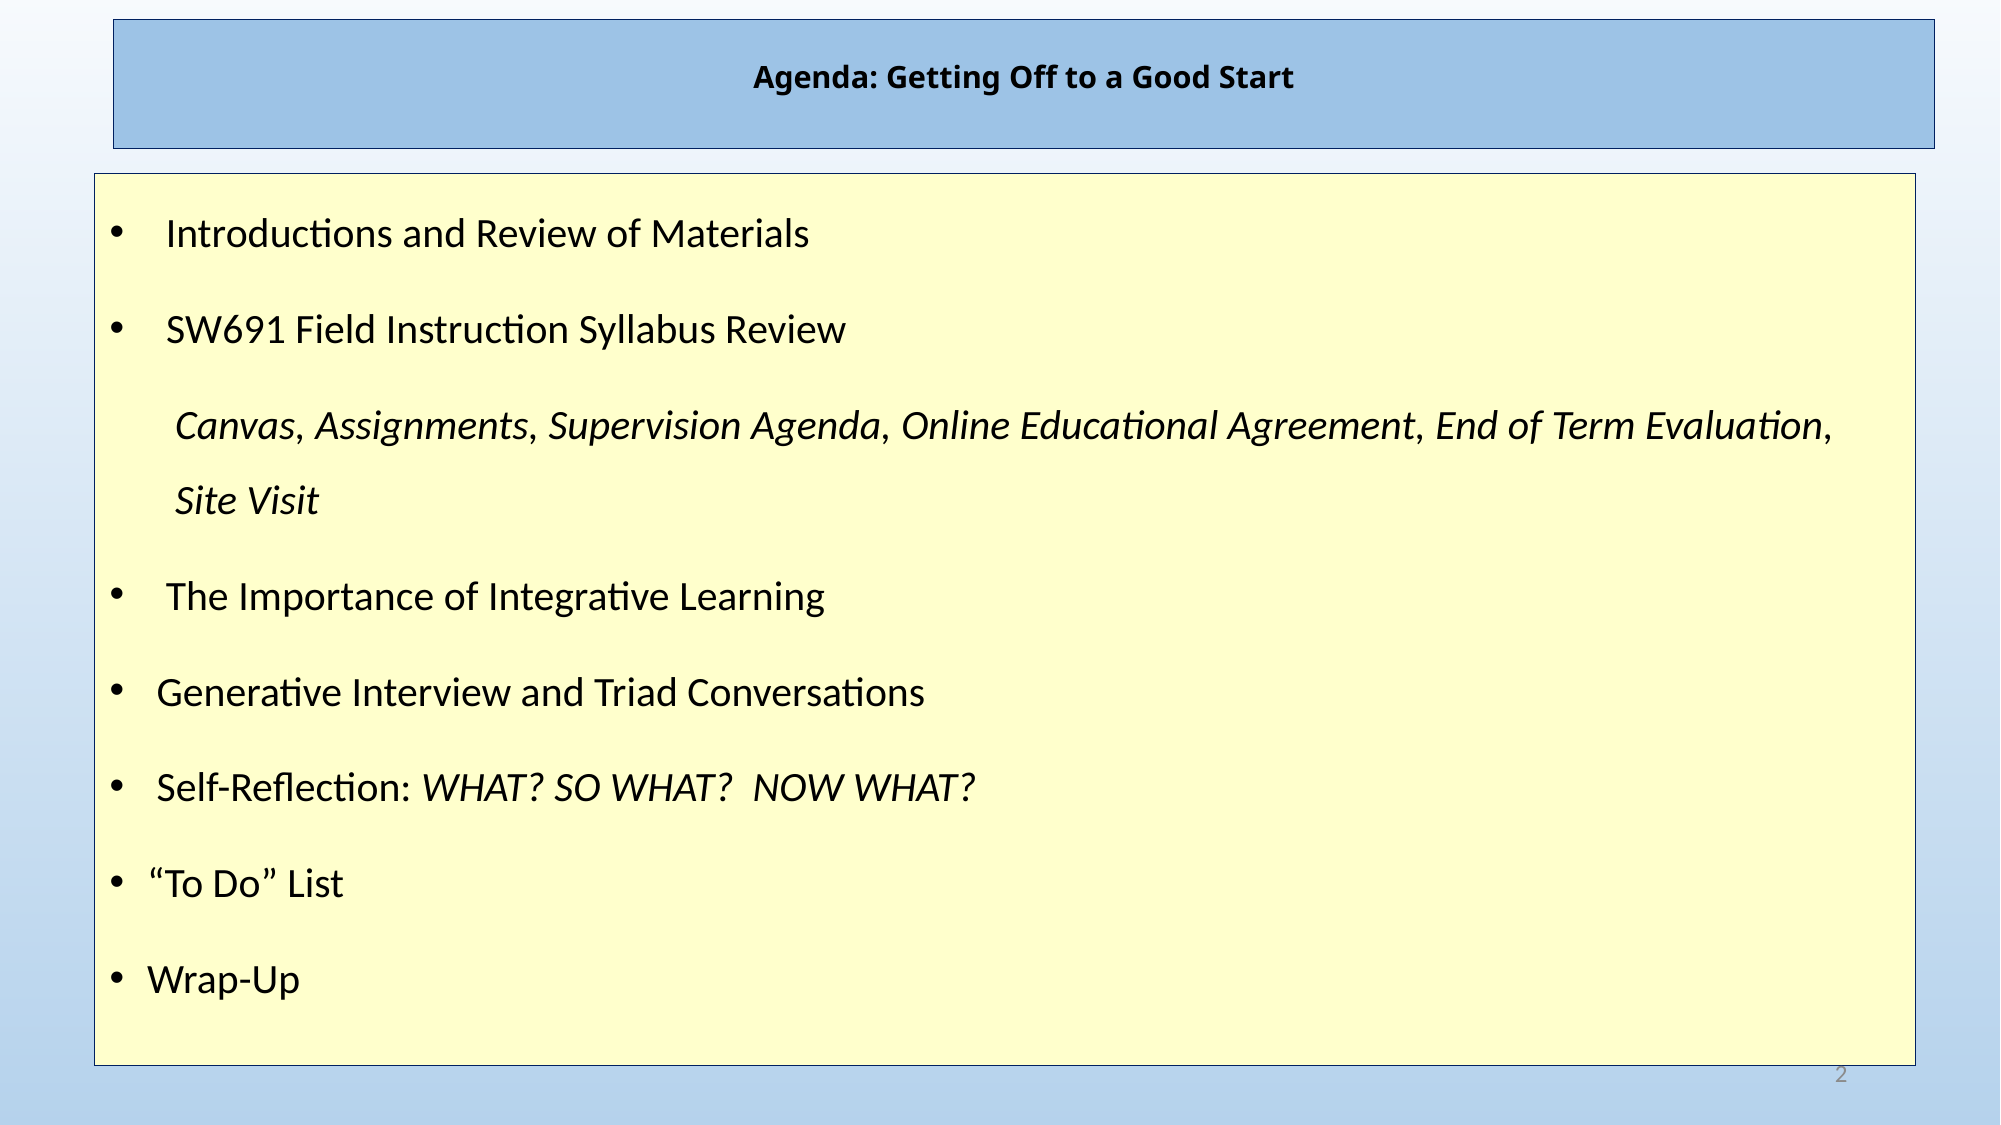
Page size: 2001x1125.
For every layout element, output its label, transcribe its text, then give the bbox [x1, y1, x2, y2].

slide_number 2 [1412, 1042, 1863, 1103]
list Introductions and Review of Materials SW691 Field Instruction Syllabus Review Canvas, Assignments, Supervision Agenda, Online Educational Agreement, End of Term Evaluation, Site Visit The Importance of Integrative Learning Generative Interview and Triad Conversations Self-Reflection: WHAT? SO WHAT? NOW WHAT? “To Do” List Wrap-Up [94, 173, 1916, 1066]
title Agenda: Getting Off to a Good Start [113, 19, 1935, 149]
